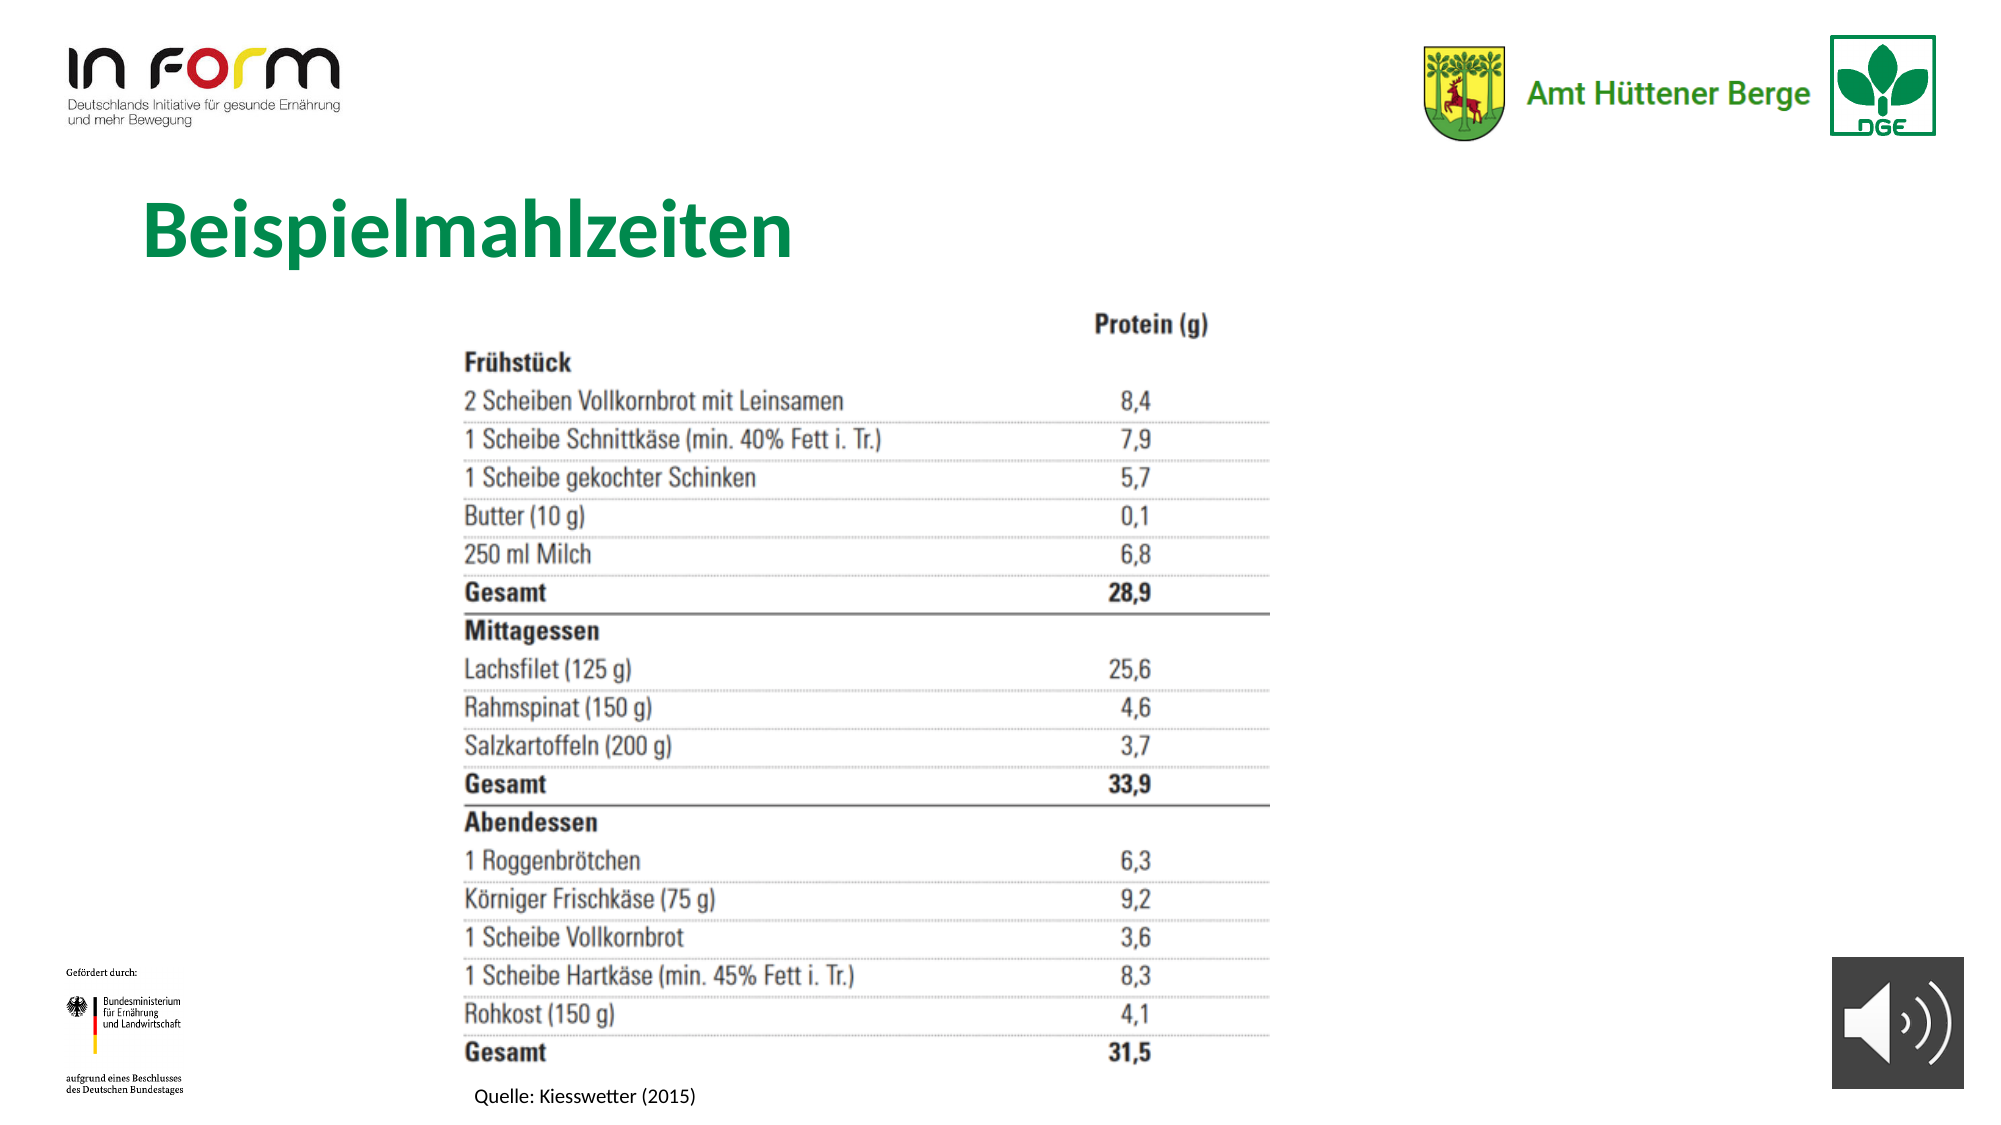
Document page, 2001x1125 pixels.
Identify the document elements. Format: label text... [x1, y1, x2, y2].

picture [64, 40, 343, 130]
picture [459, 297, 1270, 1071]
text_box Quelle: Kiesswetter (2015) [459, 1074, 976, 1115]
picture [64, 967, 184, 1096]
picture [1830, 35, 1936, 136]
title Beispielmahlzeiten [127, 178, 1879, 279]
picture [1410, 40, 1818, 152]
picture [1831, 956, 1965, 1090]
